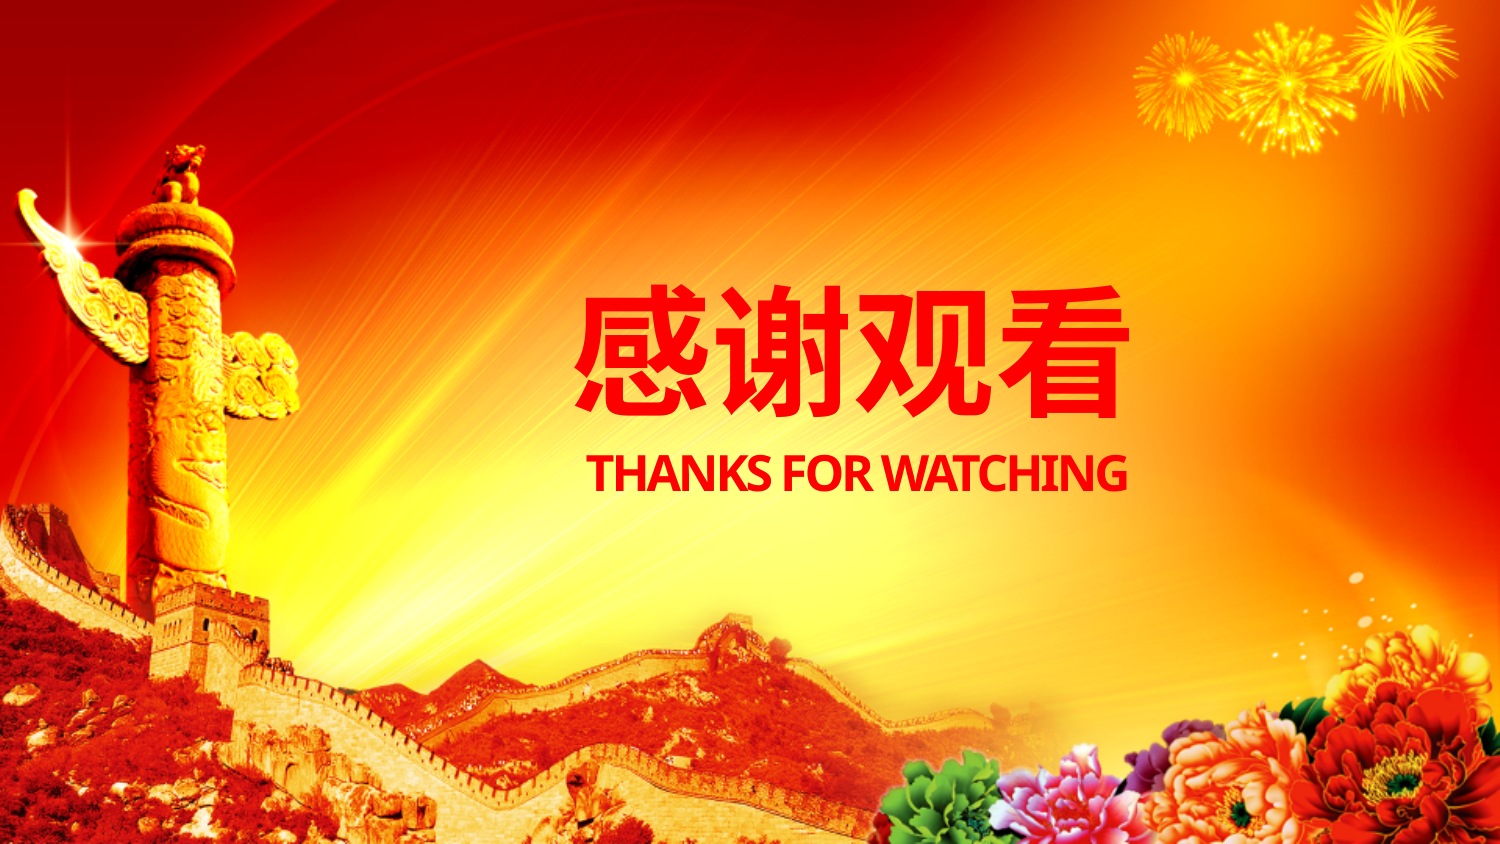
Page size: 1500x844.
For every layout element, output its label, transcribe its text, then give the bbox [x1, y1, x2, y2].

picture [0, 0, 1500, 844]
text_box 感谢观看 [454, 256, 1253, 442]
text_box THANKS FOR WATCHING [407, 433, 1309, 509]
